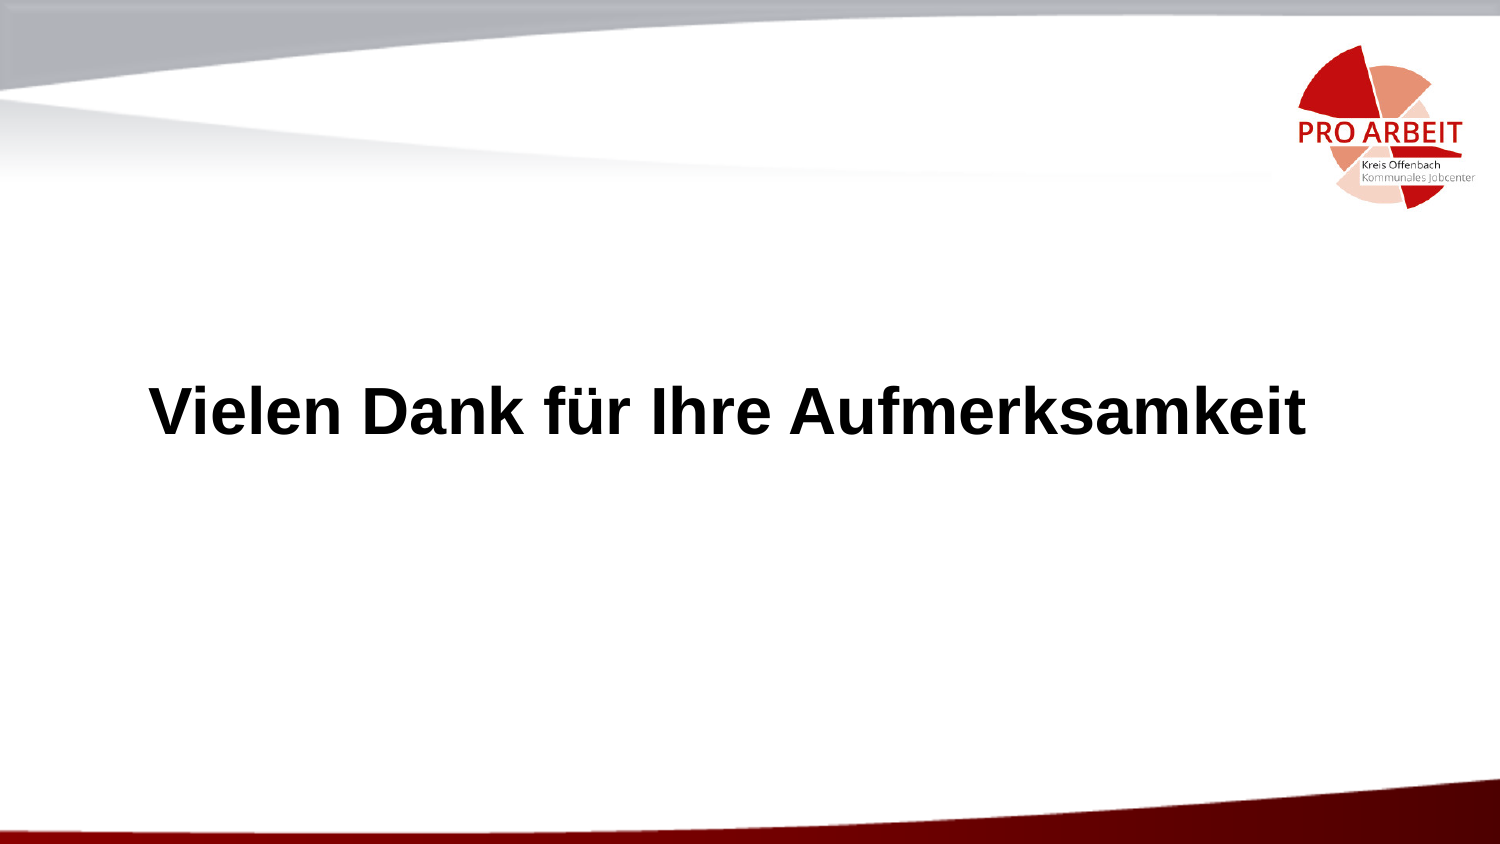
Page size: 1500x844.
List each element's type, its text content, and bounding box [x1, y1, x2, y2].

list Vielen Dank für Ihre Aufmerksamkeit [53, 173, 1404, 731]
picture [0, 0, 1500, 844]
